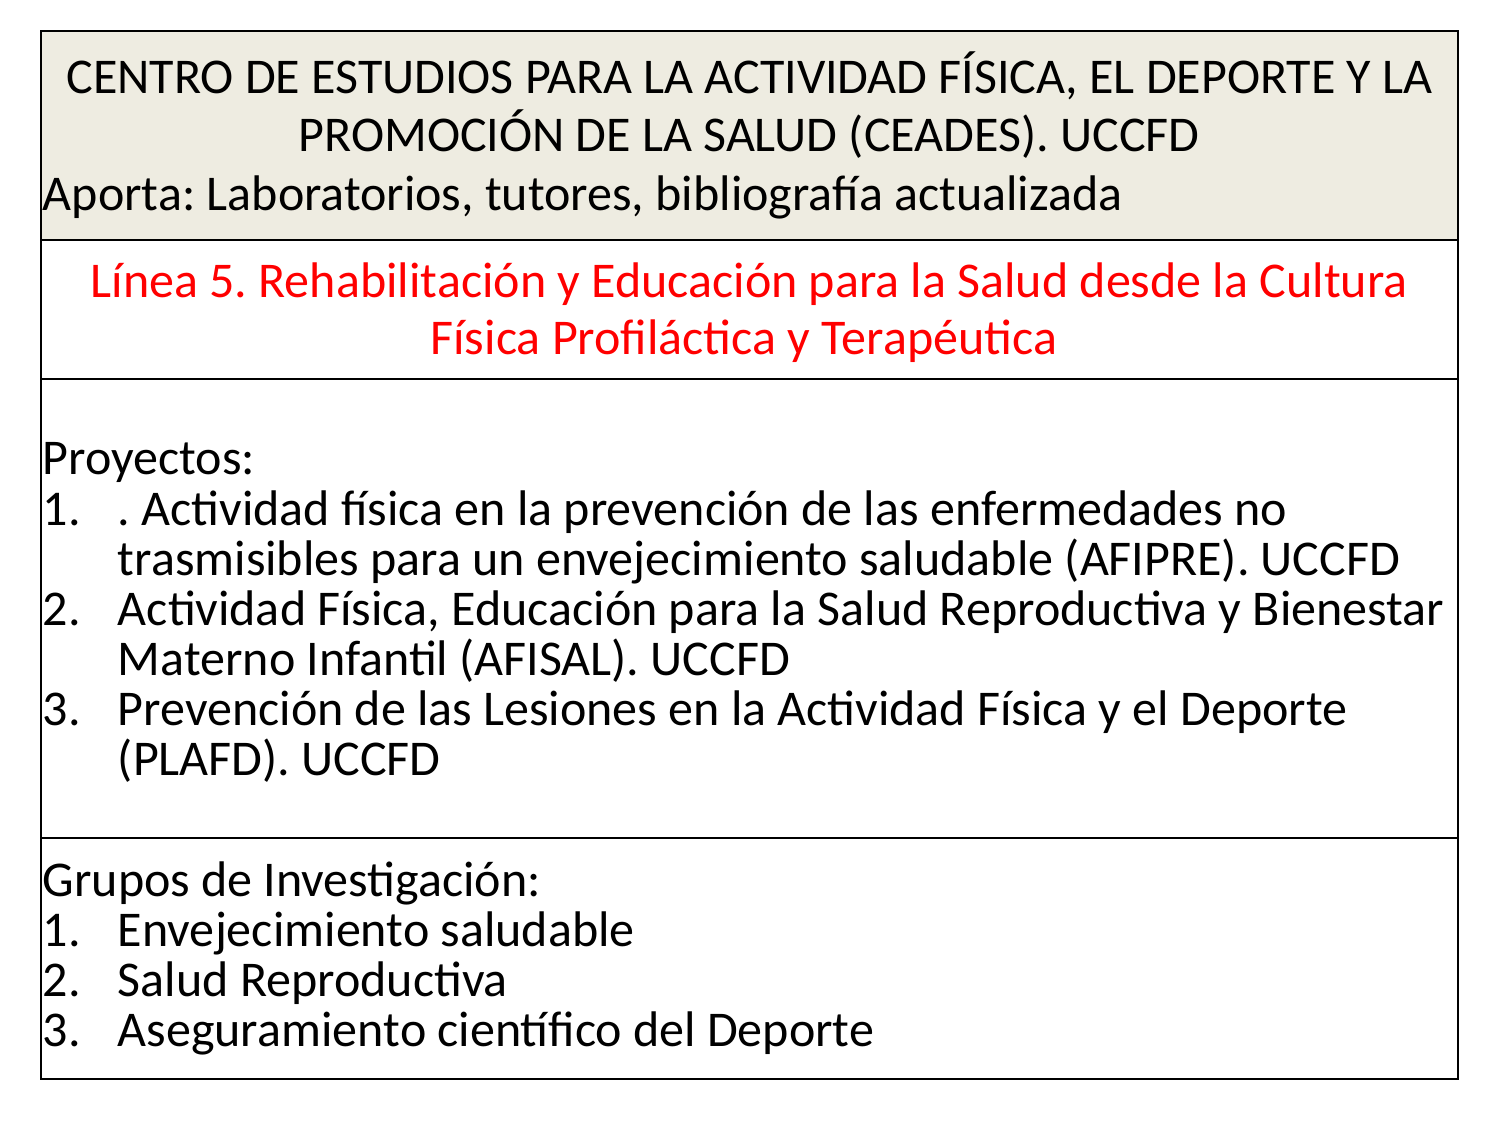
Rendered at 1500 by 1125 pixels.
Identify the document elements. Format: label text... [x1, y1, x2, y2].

table_header CENTRO DE ESTUDIOS PARA LA ACTIVIDAD FÍSICA, EL DEPORTE Y LA PROMOCIÓN DE LA SALUD (CEADES). UCCFD Aporta: Laboratorios, tutores, bibliografía actualizada [42, 32, 1457, 239]
table_cell Proyectos: . Actividad física en la prevención de las enfermedades no trasmisibles para un envejecimiento saludable (AFIPRE). UCCFD Actividad Física, Educación para la Salud Reproductiva y Bienestar Materno Infantil (AFISAL). UCCFD Prevención de las Lesiones en la Actividad Física y el Deporte (PLAFD). UCCFD [42, 380, 1457, 837]
table_cell Línea 5. Rehabilitación y Educación para la Salud desde la Cultura Física Profiláctica y Terapéutica [42, 241, 1457, 378]
table_cell Grupos de Investigación: Envejecimiento saludable Salud Reproductiva Aseguramiento científico del Deporte [42, 839, 1457, 1078]
